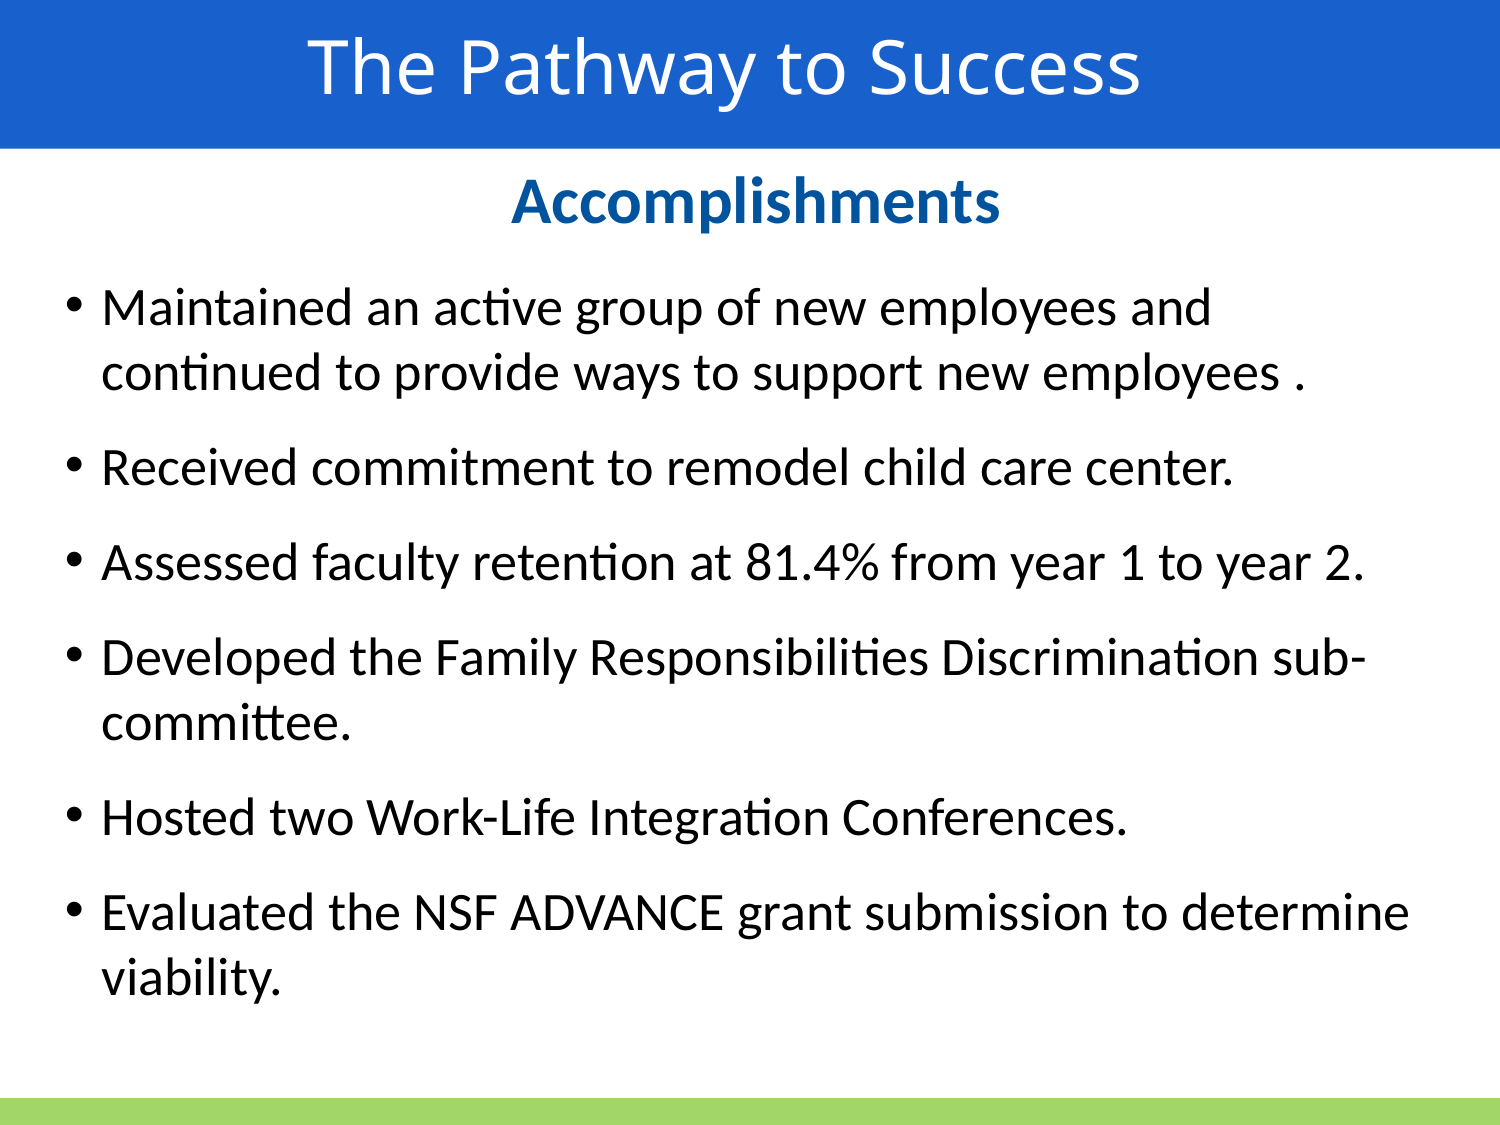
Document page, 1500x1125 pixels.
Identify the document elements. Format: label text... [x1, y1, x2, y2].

text_box Accomplishments Maintained an active group of new employees and continued to provide ways to support new employees . Received commitment to remodel child care center. Assessed faculty retention at 81.4% from year 1 to year 2. Developed the Family Responsibilities Discrimination sub-committee. Hosted two Work-Life Integration Conferences. Evaluated the NSF ADVANCE grant submission to determine viability. [49, 162, 1463, 1014]
text_box The Pathway to Success [12, 12, 1438, 118]
text_box [0, 0, 1500, 149]
